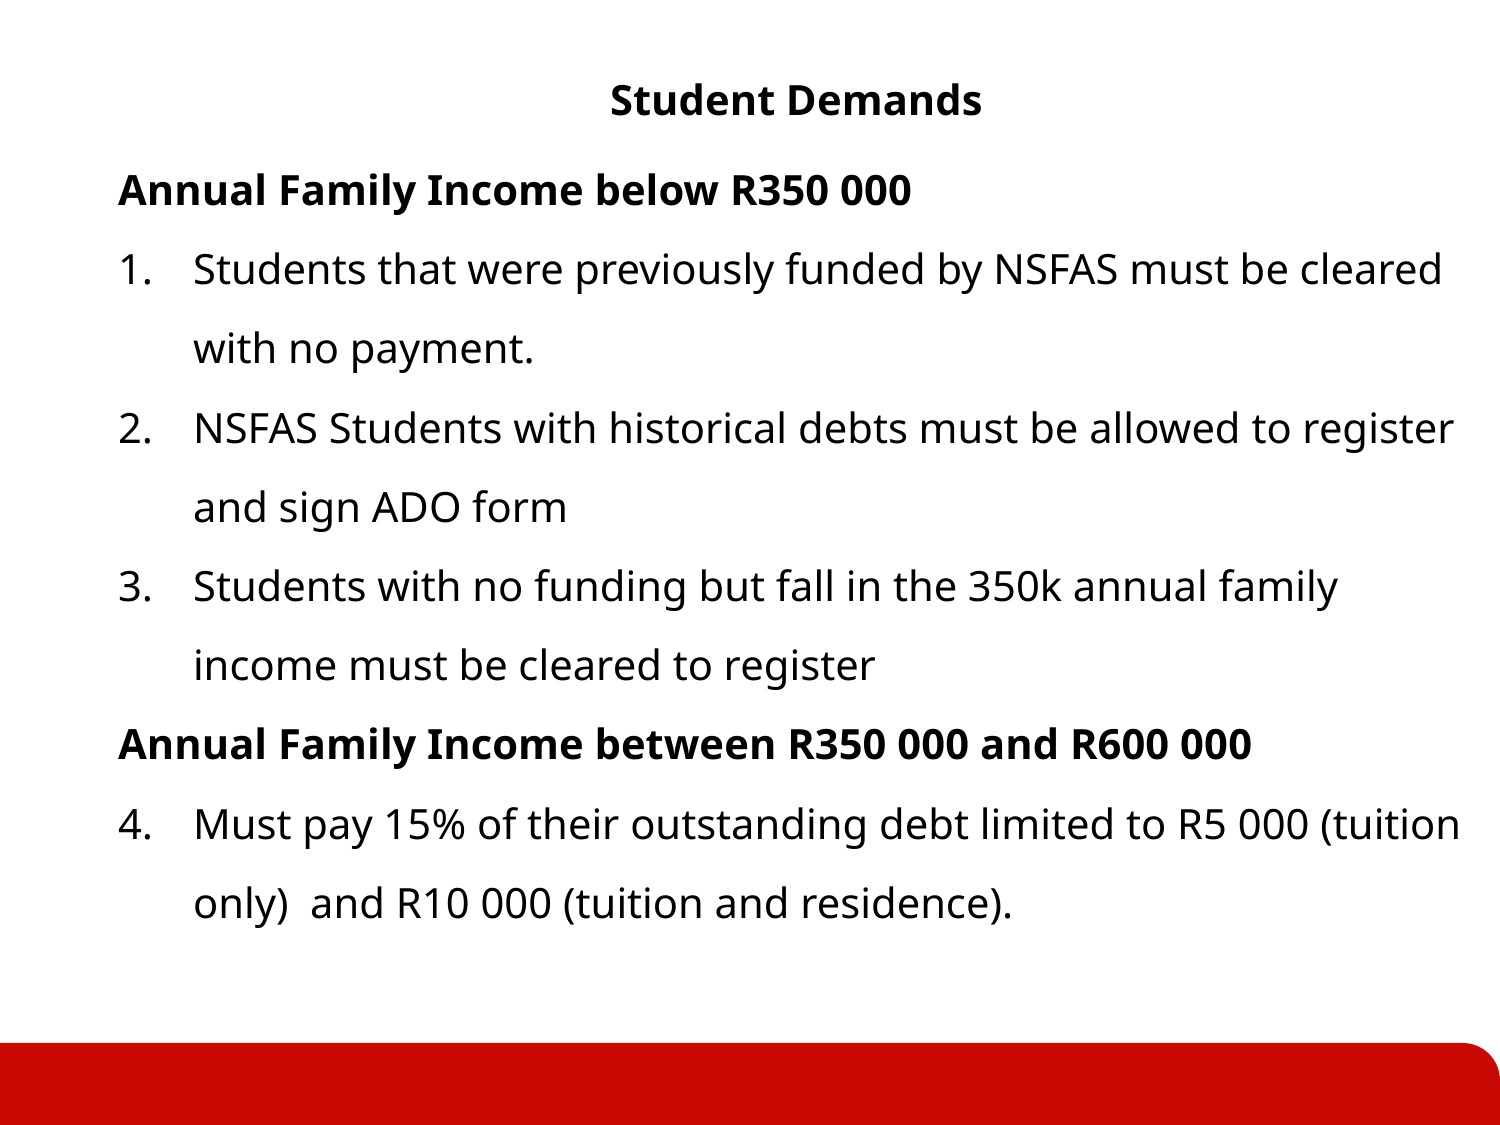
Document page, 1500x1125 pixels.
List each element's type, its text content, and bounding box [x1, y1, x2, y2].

text_box [0, 1040, 1500, 1125]
text_box Student Demands [135, 66, 1447, 132]
text_box Annual Family Income below R350 000 Students that were previously funded by NSFAS must be cleared with no payment. NSFAS Students with historical debts must be allowed to register and sign ADO form Students with no funding but fall in the 350k annual family income must be cleared to register Annual Family Income between R350 000 and R600 000 Must pay 15% of their outstanding debt limited to R5 000 (tuition only) and R10 000 (tuition and residence). [118, 134, 1465, 1014]
text_box [0, 0, 1500, 1065]
